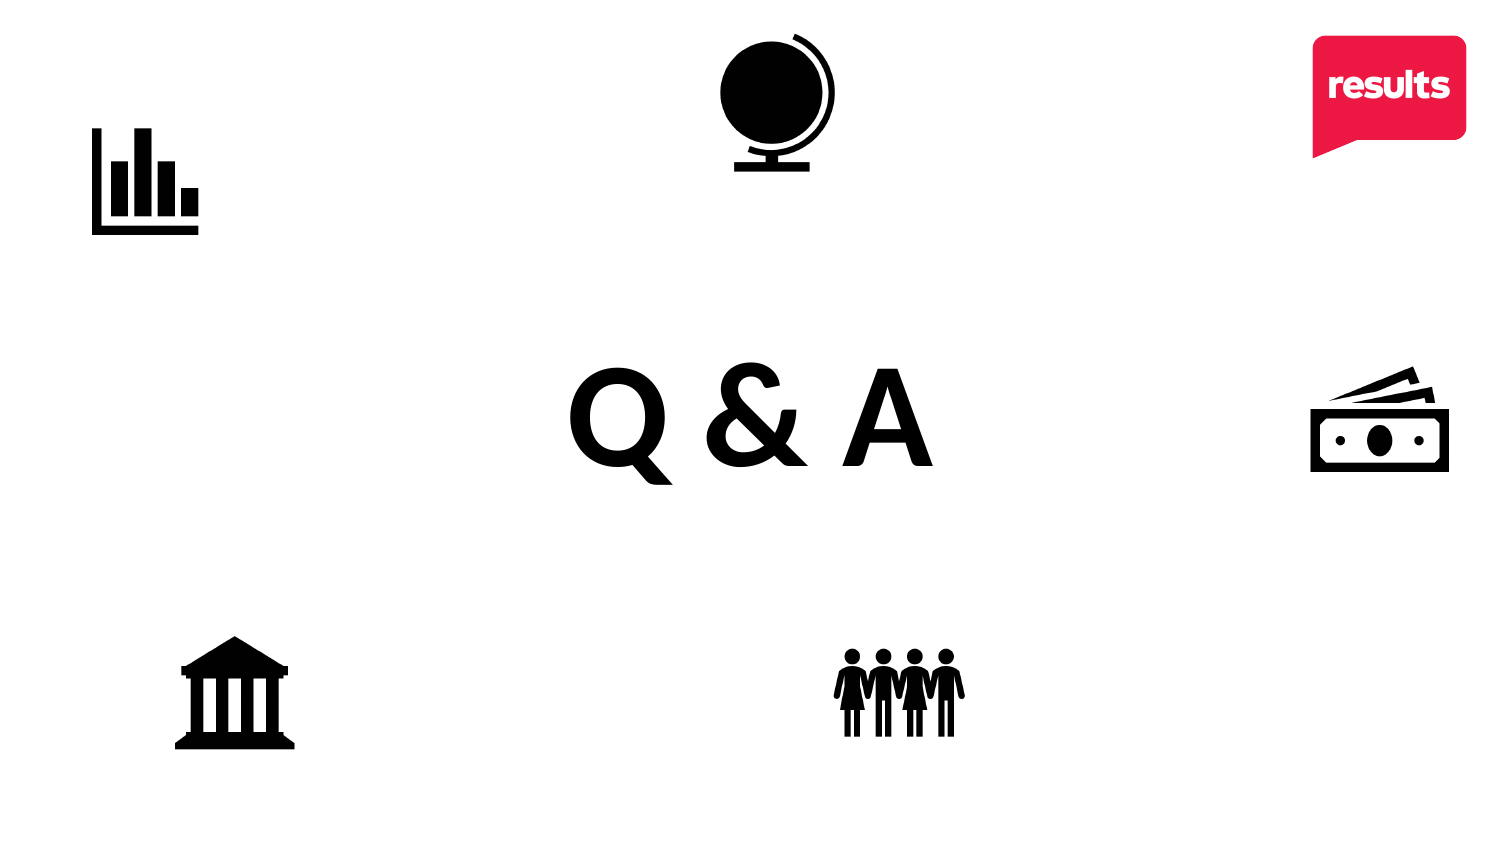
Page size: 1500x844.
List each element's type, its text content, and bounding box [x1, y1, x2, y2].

picture [1304, 346, 1455, 498]
picture [823, 616, 975, 768]
picture [159, 616, 311, 768]
picture [69, 105, 221, 257]
picture [1289, 13, 1490, 175]
text_box Q & A [278, 229, 1222, 584]
picture [702, 27, 854, 179]
